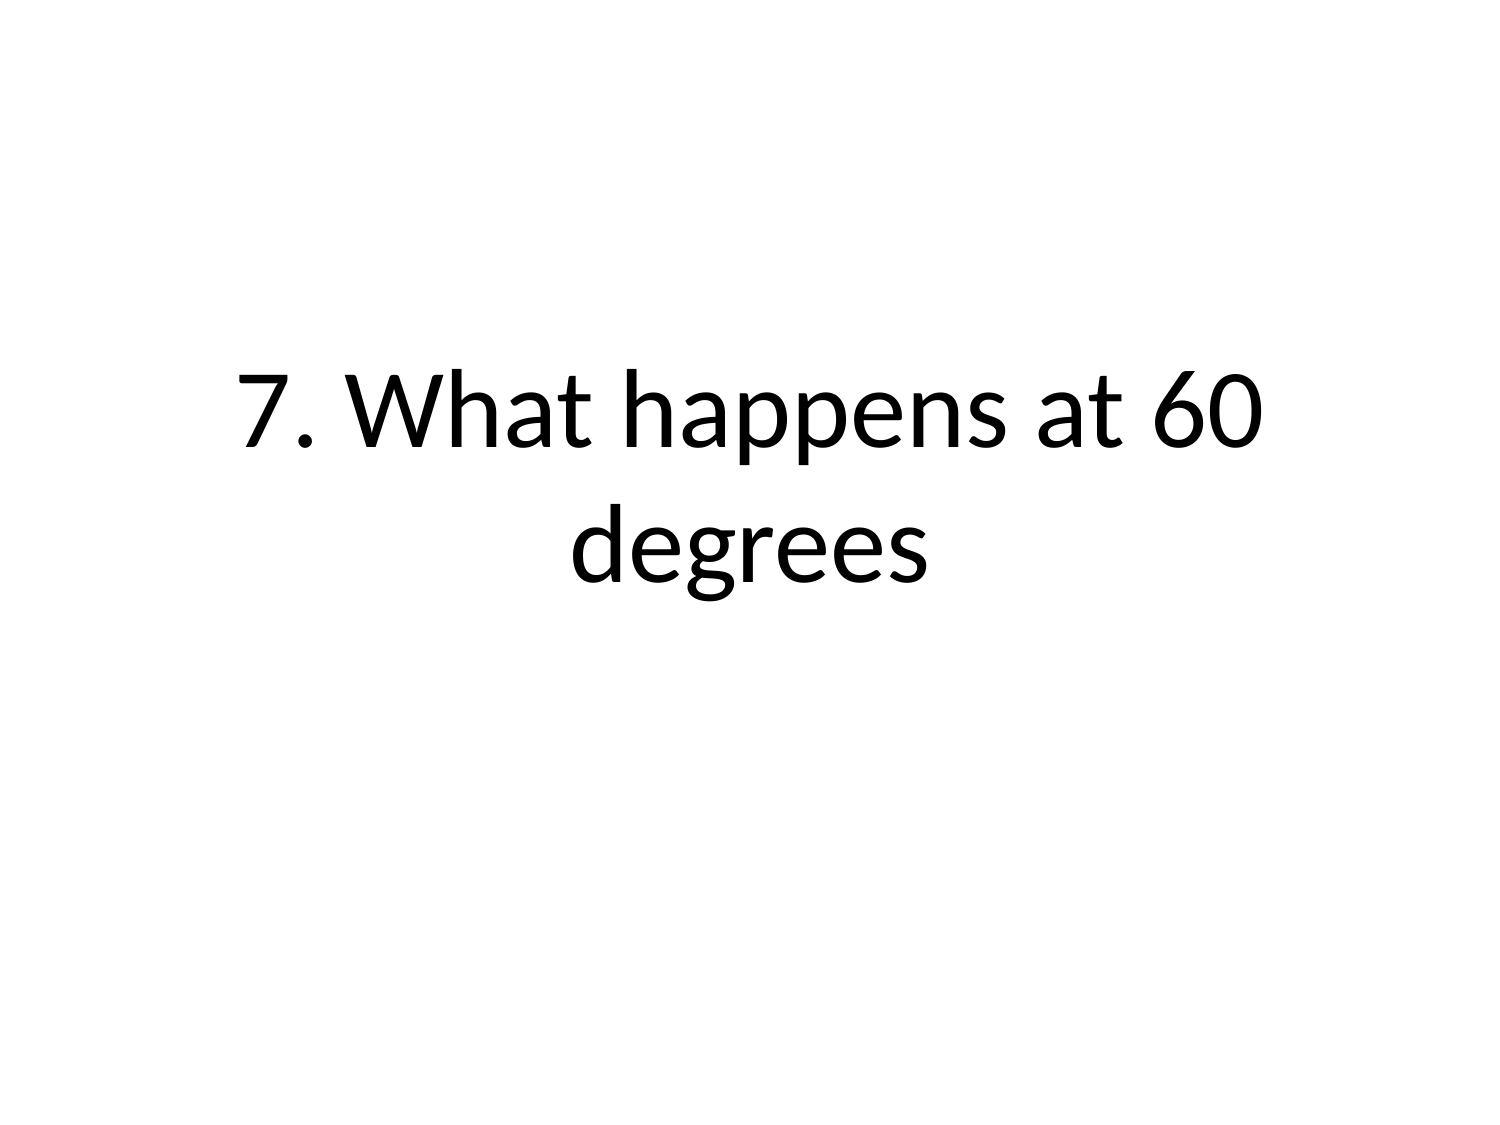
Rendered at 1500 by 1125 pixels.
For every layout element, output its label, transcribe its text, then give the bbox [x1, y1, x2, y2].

title 7. What happens at 60 degrees [112, 349, 1388, 591]
